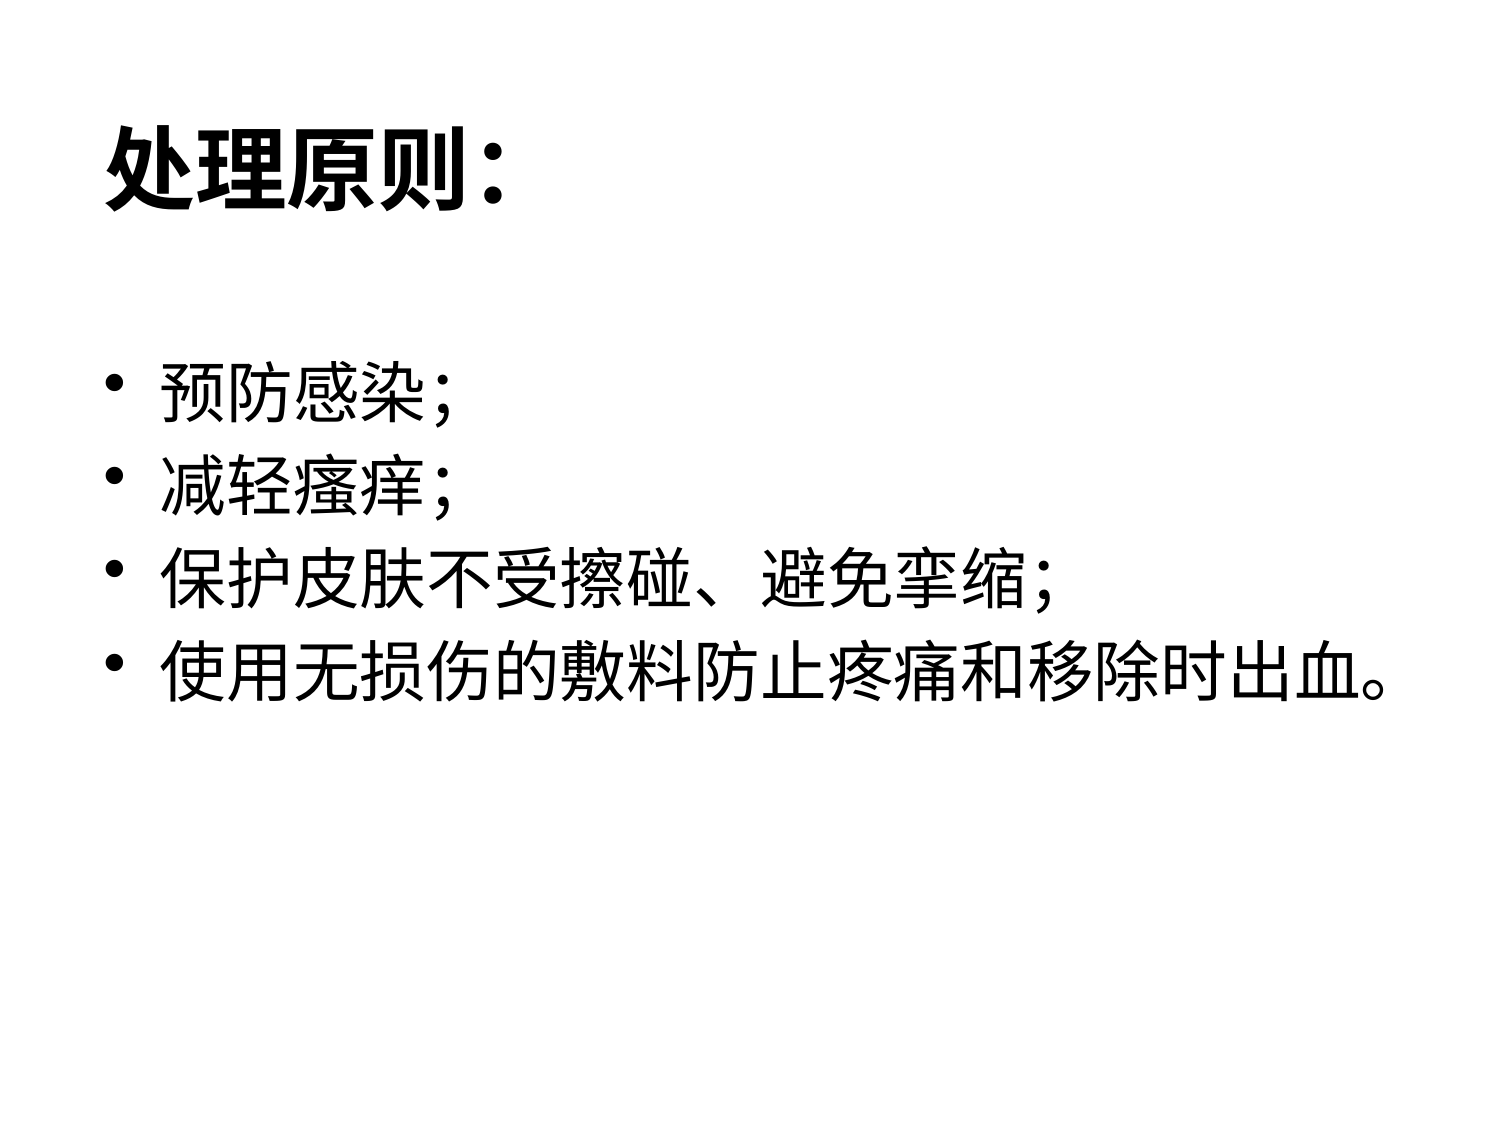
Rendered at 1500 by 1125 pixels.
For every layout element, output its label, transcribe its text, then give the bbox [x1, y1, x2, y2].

list 预防感染； 减轻瘙痒； 保护皮肤不受擦碰、避免挛缩； 使用无损伤的敷料防止疼痛和移除时出血。 [88, 342, 1426, 954]
title 处理原则： [88, 92, 1439, 242]
